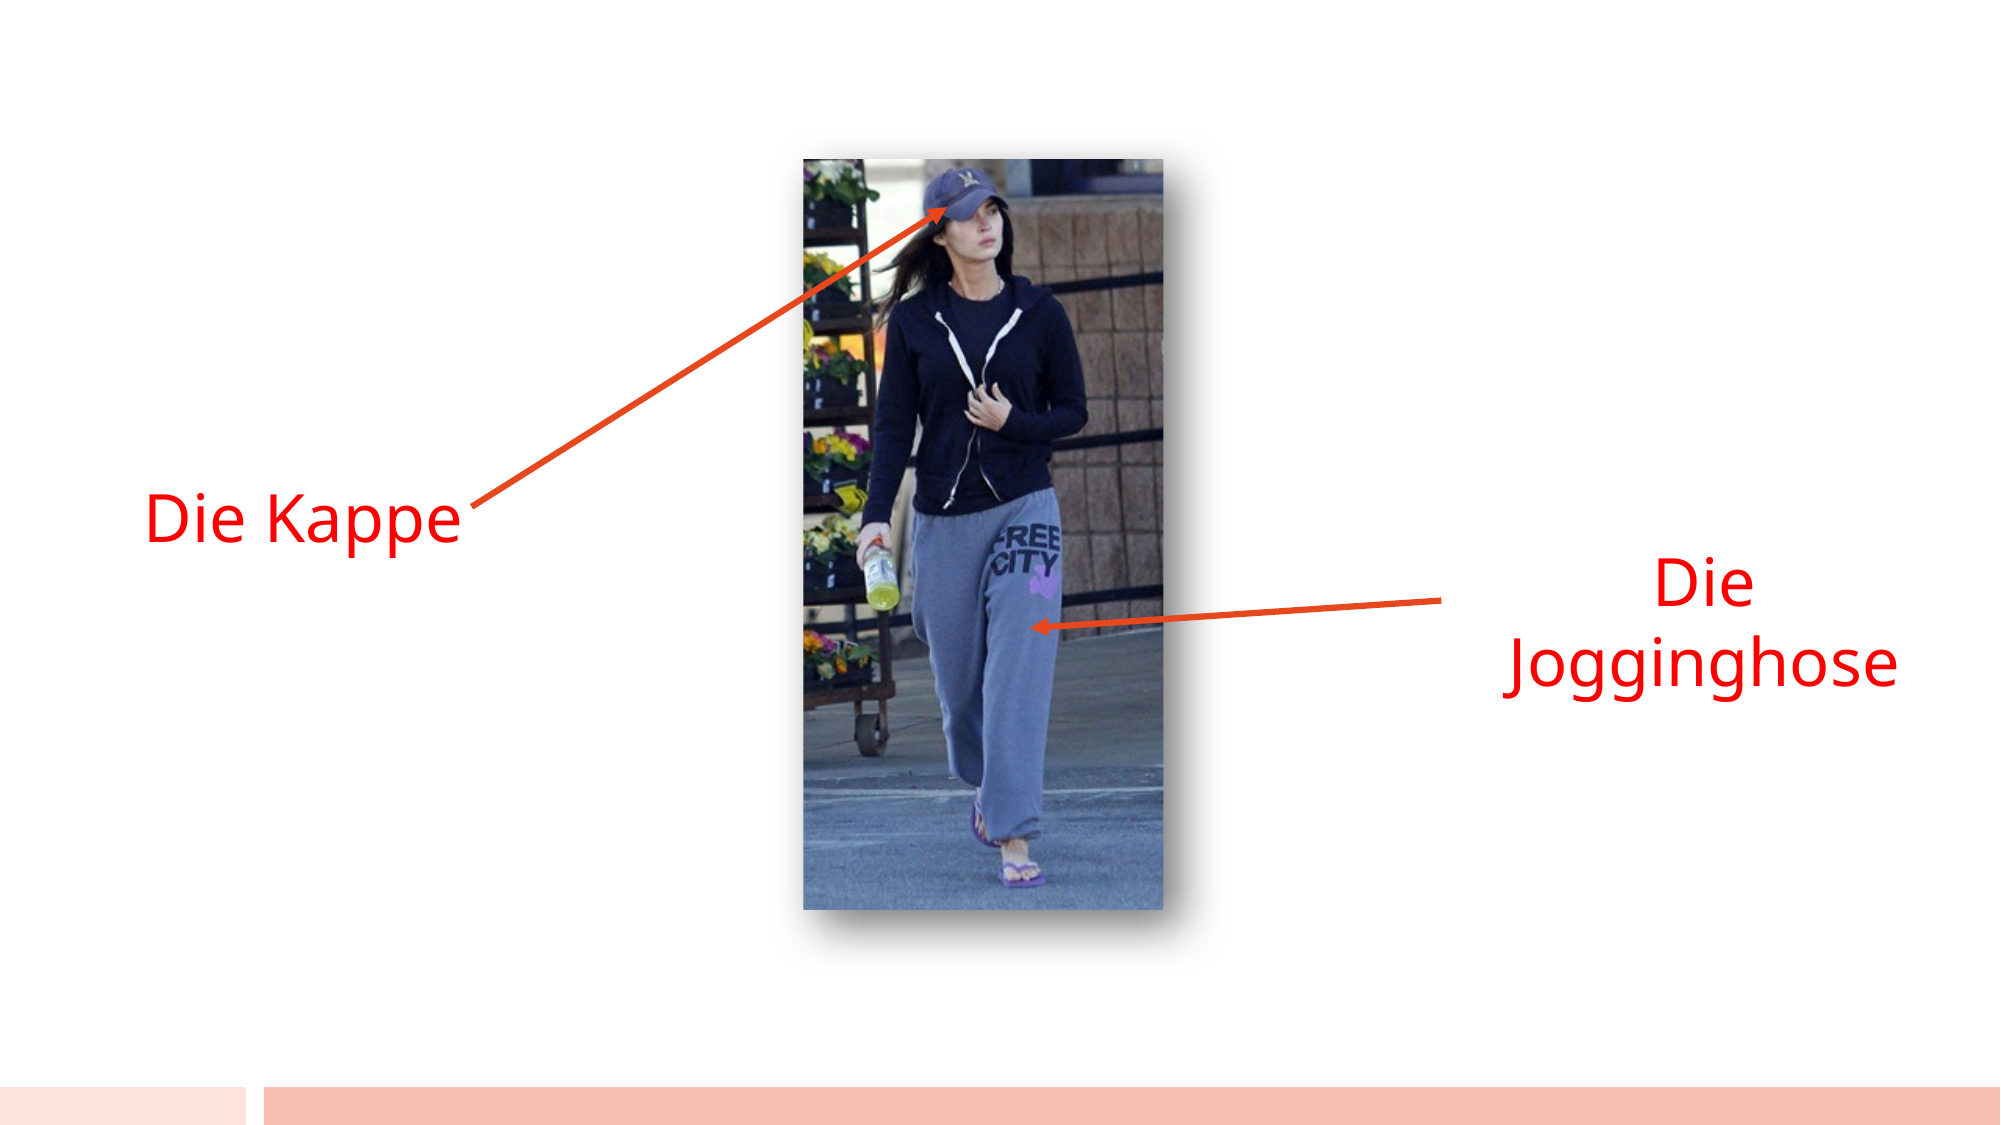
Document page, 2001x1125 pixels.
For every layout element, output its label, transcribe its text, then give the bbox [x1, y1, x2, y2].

text_box Die Jogginghose [1441, 532, 1968, 707]
text_box [1168, 599, 1442, 620]
picture [802, 159, 1164, 911]
text_box Die Kappe [76, 468, 548, 563]
text_box [471, 300, 797, 508]
